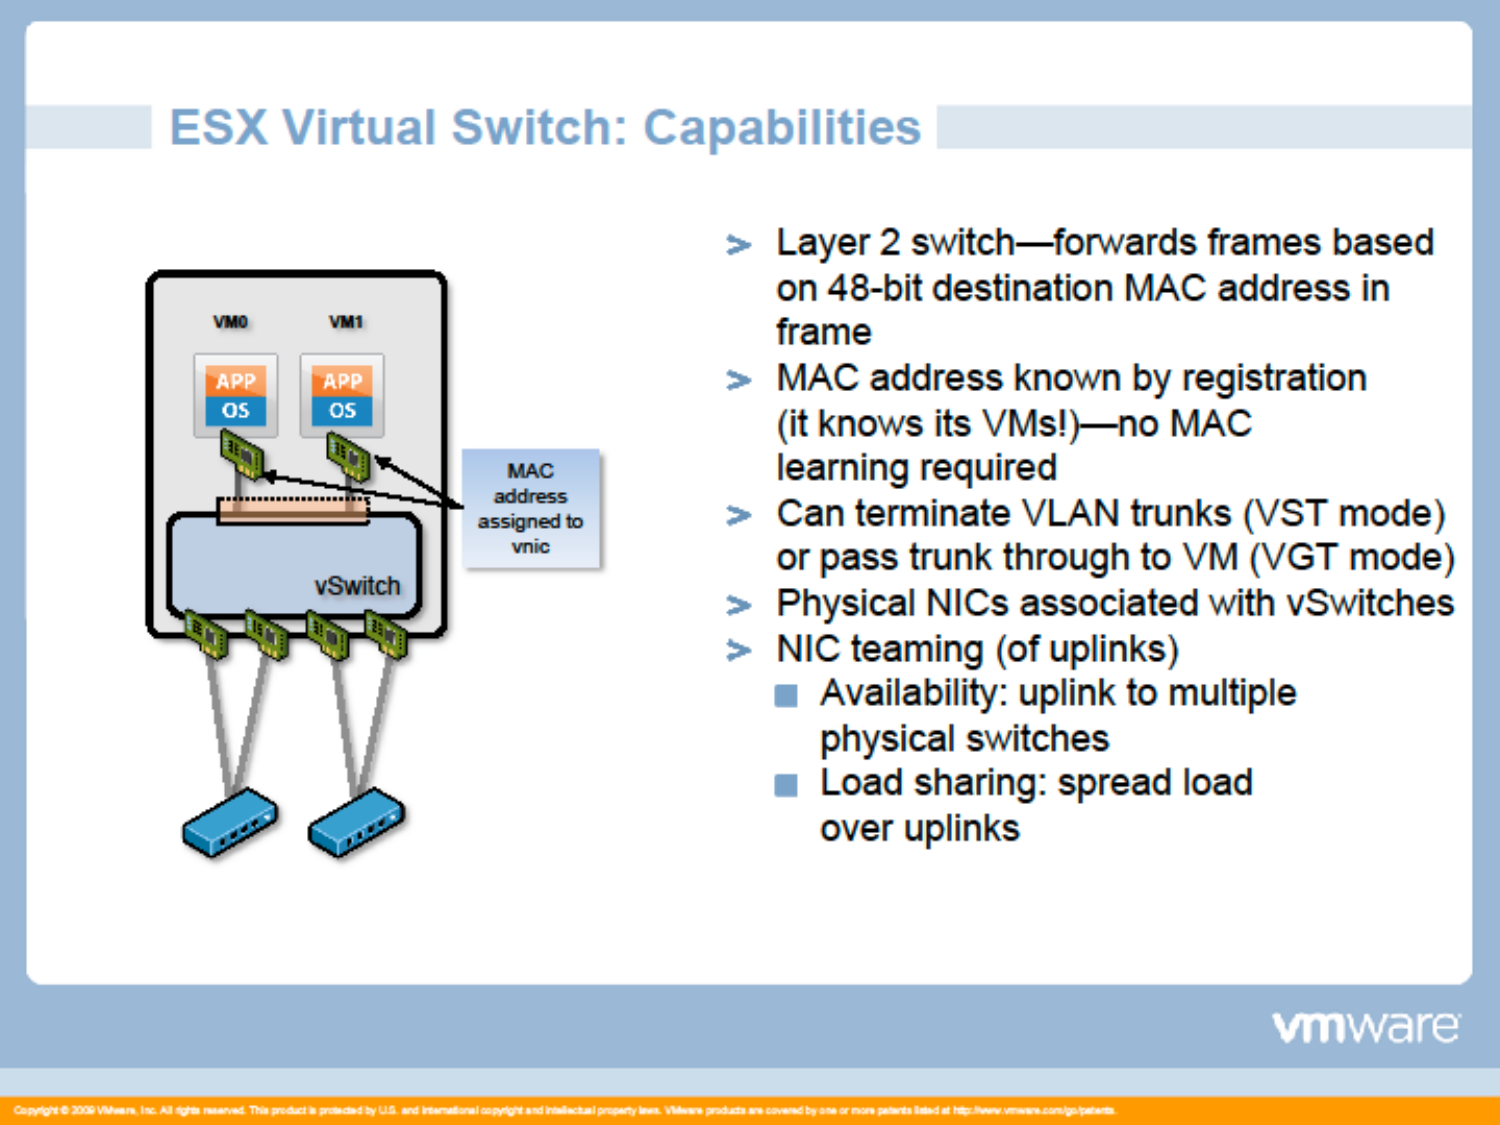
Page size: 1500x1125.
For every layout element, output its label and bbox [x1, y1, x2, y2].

text_box [0, 0, 1500, 1125]
